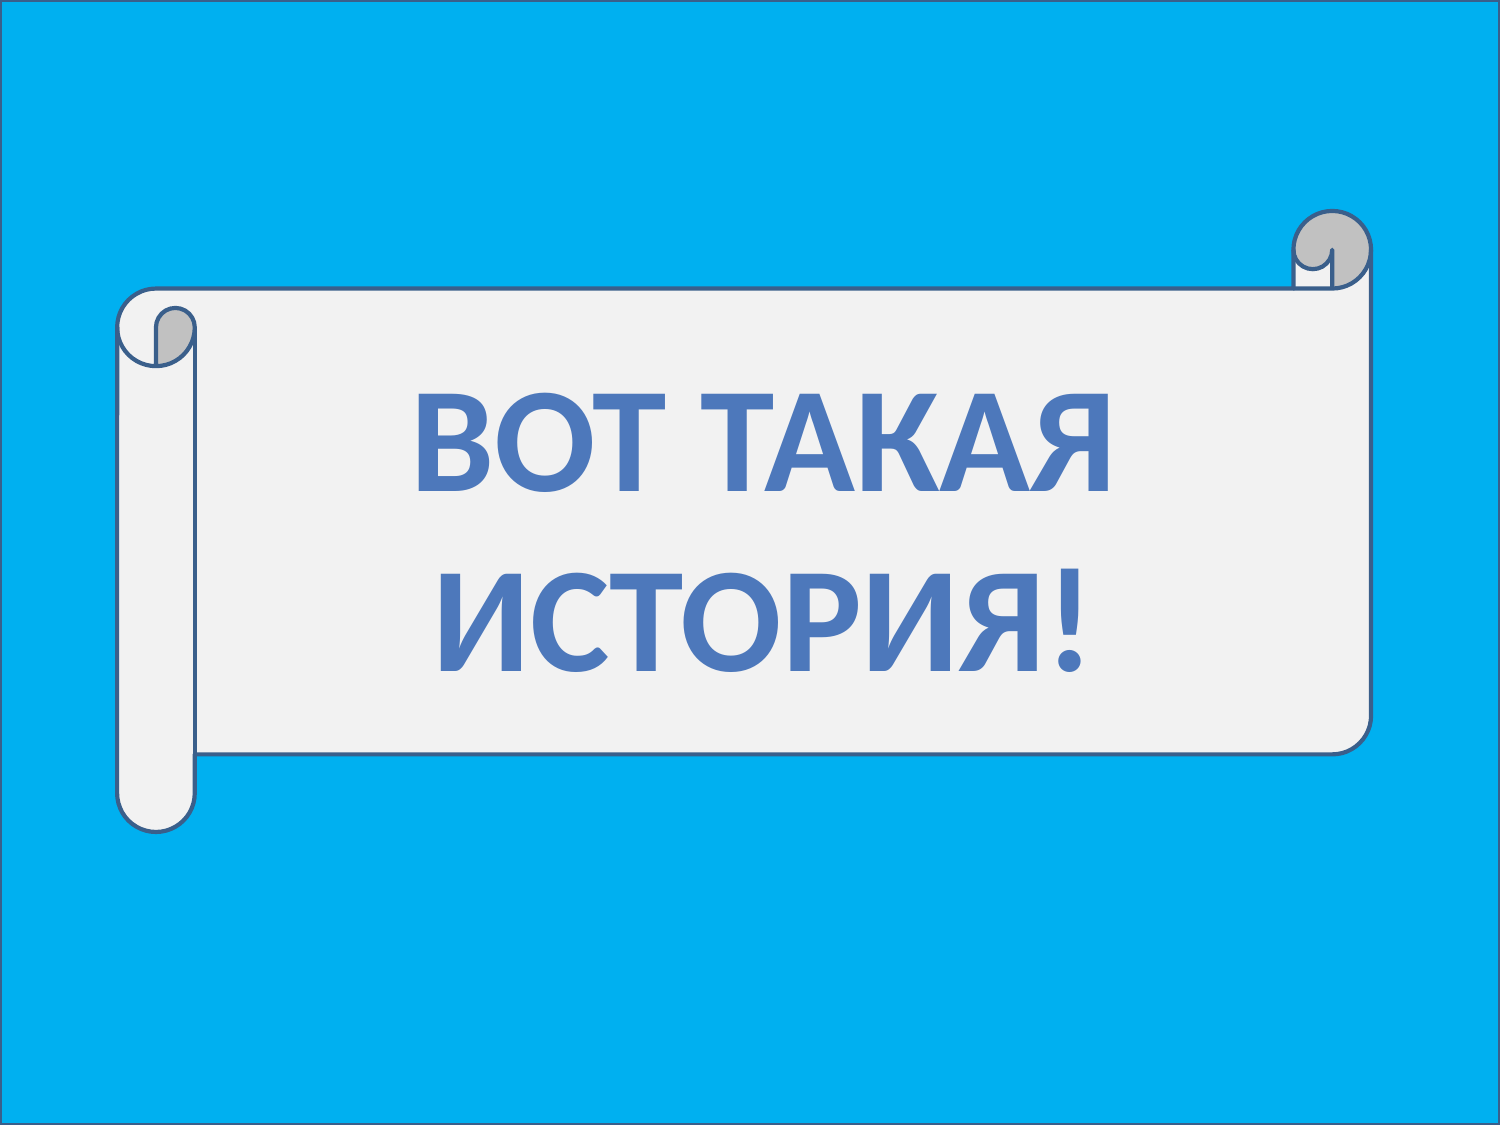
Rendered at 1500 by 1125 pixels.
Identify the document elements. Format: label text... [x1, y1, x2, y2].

text_box Вот такая история! [115, 208, 1374, 835]
text_box [0, 0, 1500, 1125]
